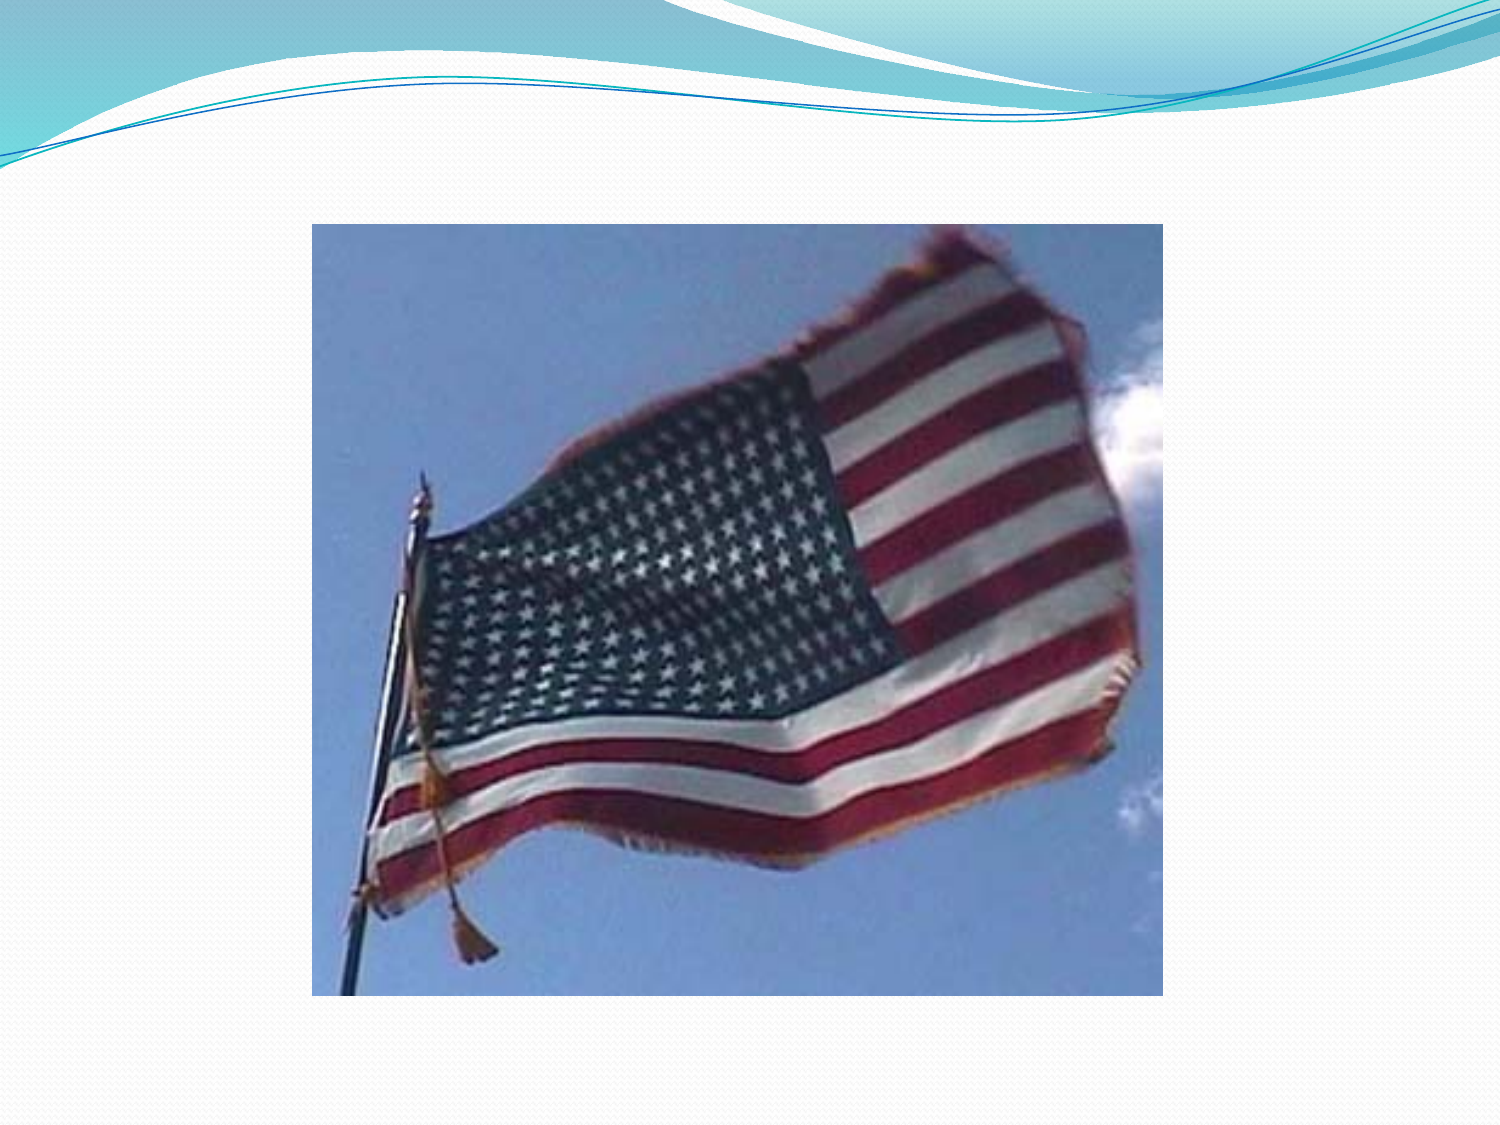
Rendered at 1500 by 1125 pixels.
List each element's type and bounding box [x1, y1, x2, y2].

list [312, 224, 1163, 996]
